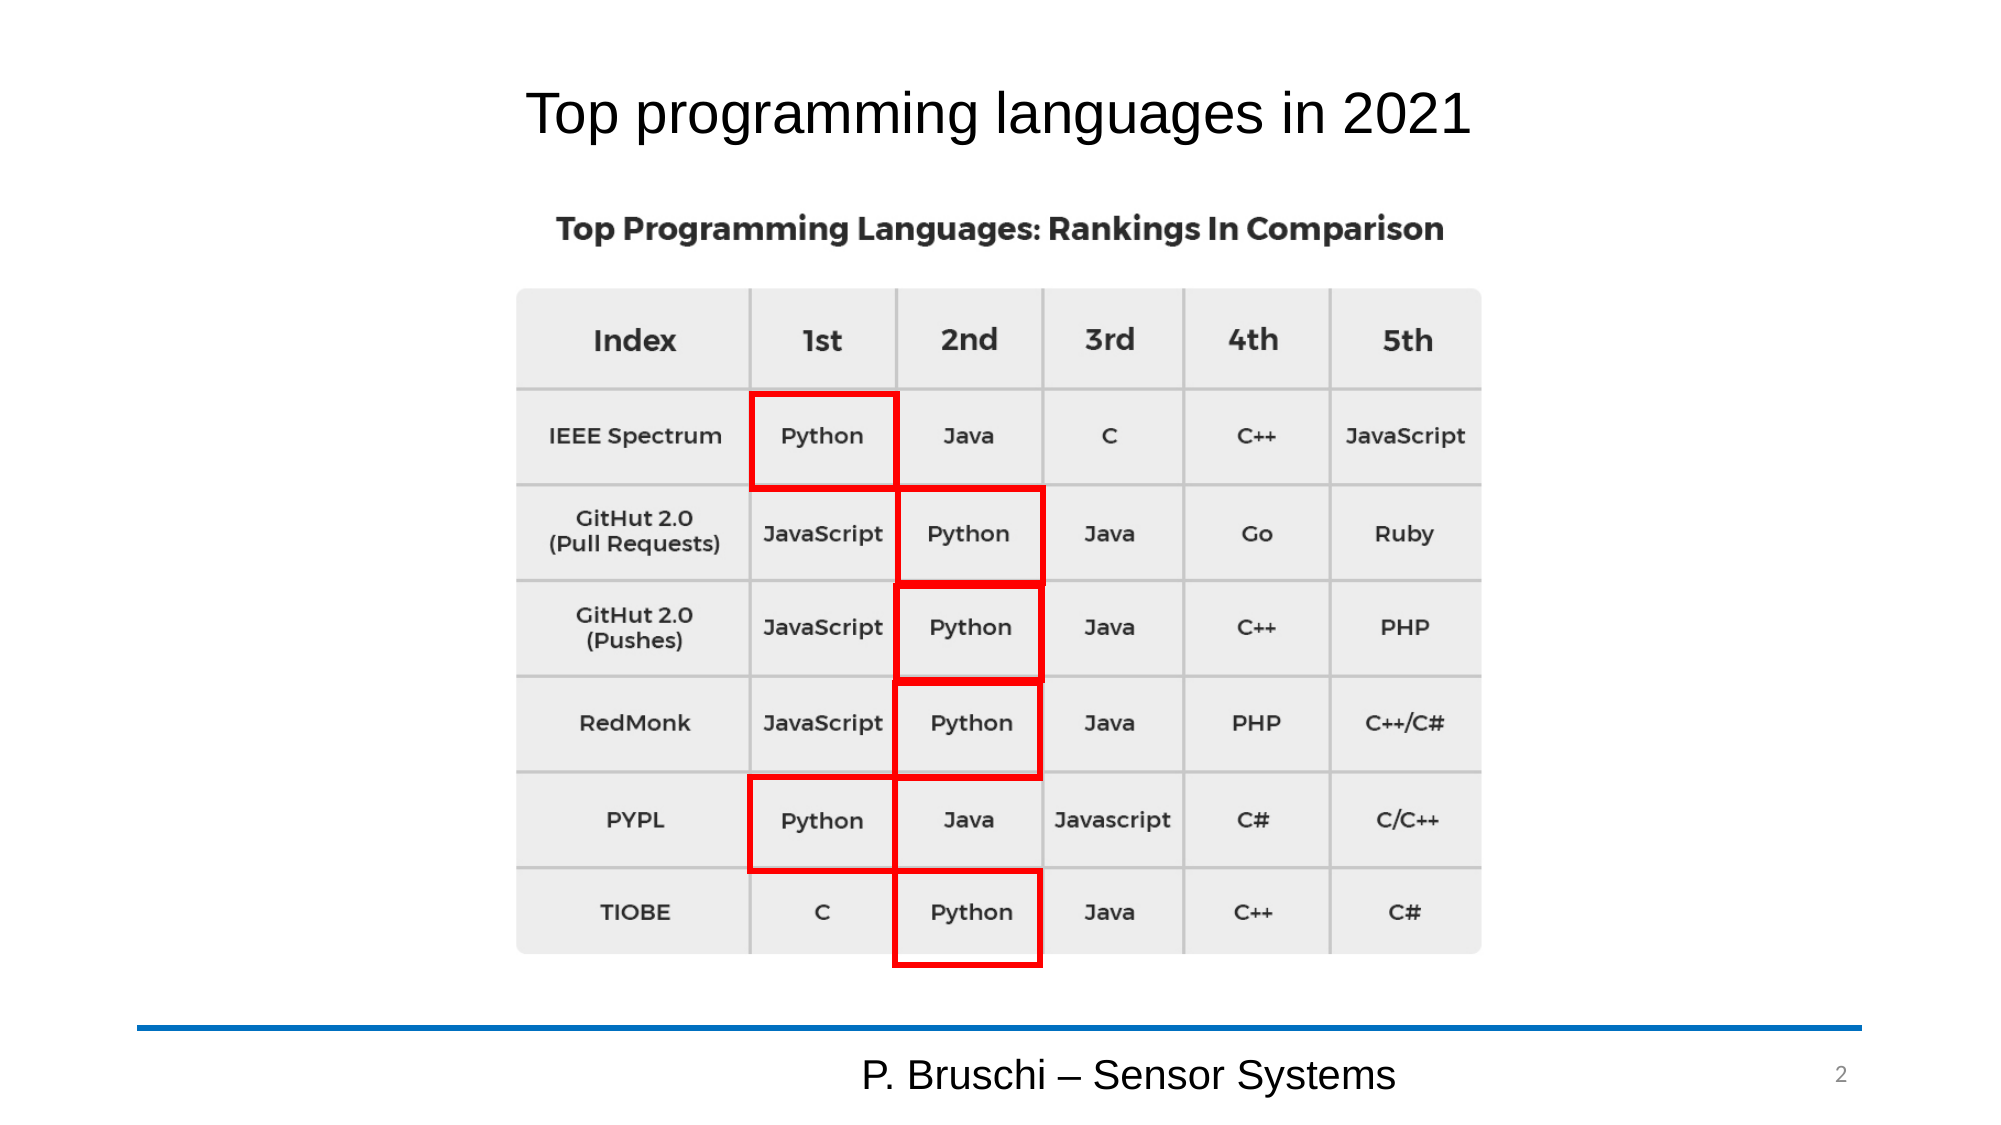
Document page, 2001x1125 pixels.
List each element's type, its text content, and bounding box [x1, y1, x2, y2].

footer P. Bruschi – Sensor Systems [662, 1042, 1596, 1103]
title Top programming languages in 2021 [137, 59, 1863, 169]
slide_number 2 [1718, 1042, 1863, 1103]
picture [436, 163, 1563, 1008]
